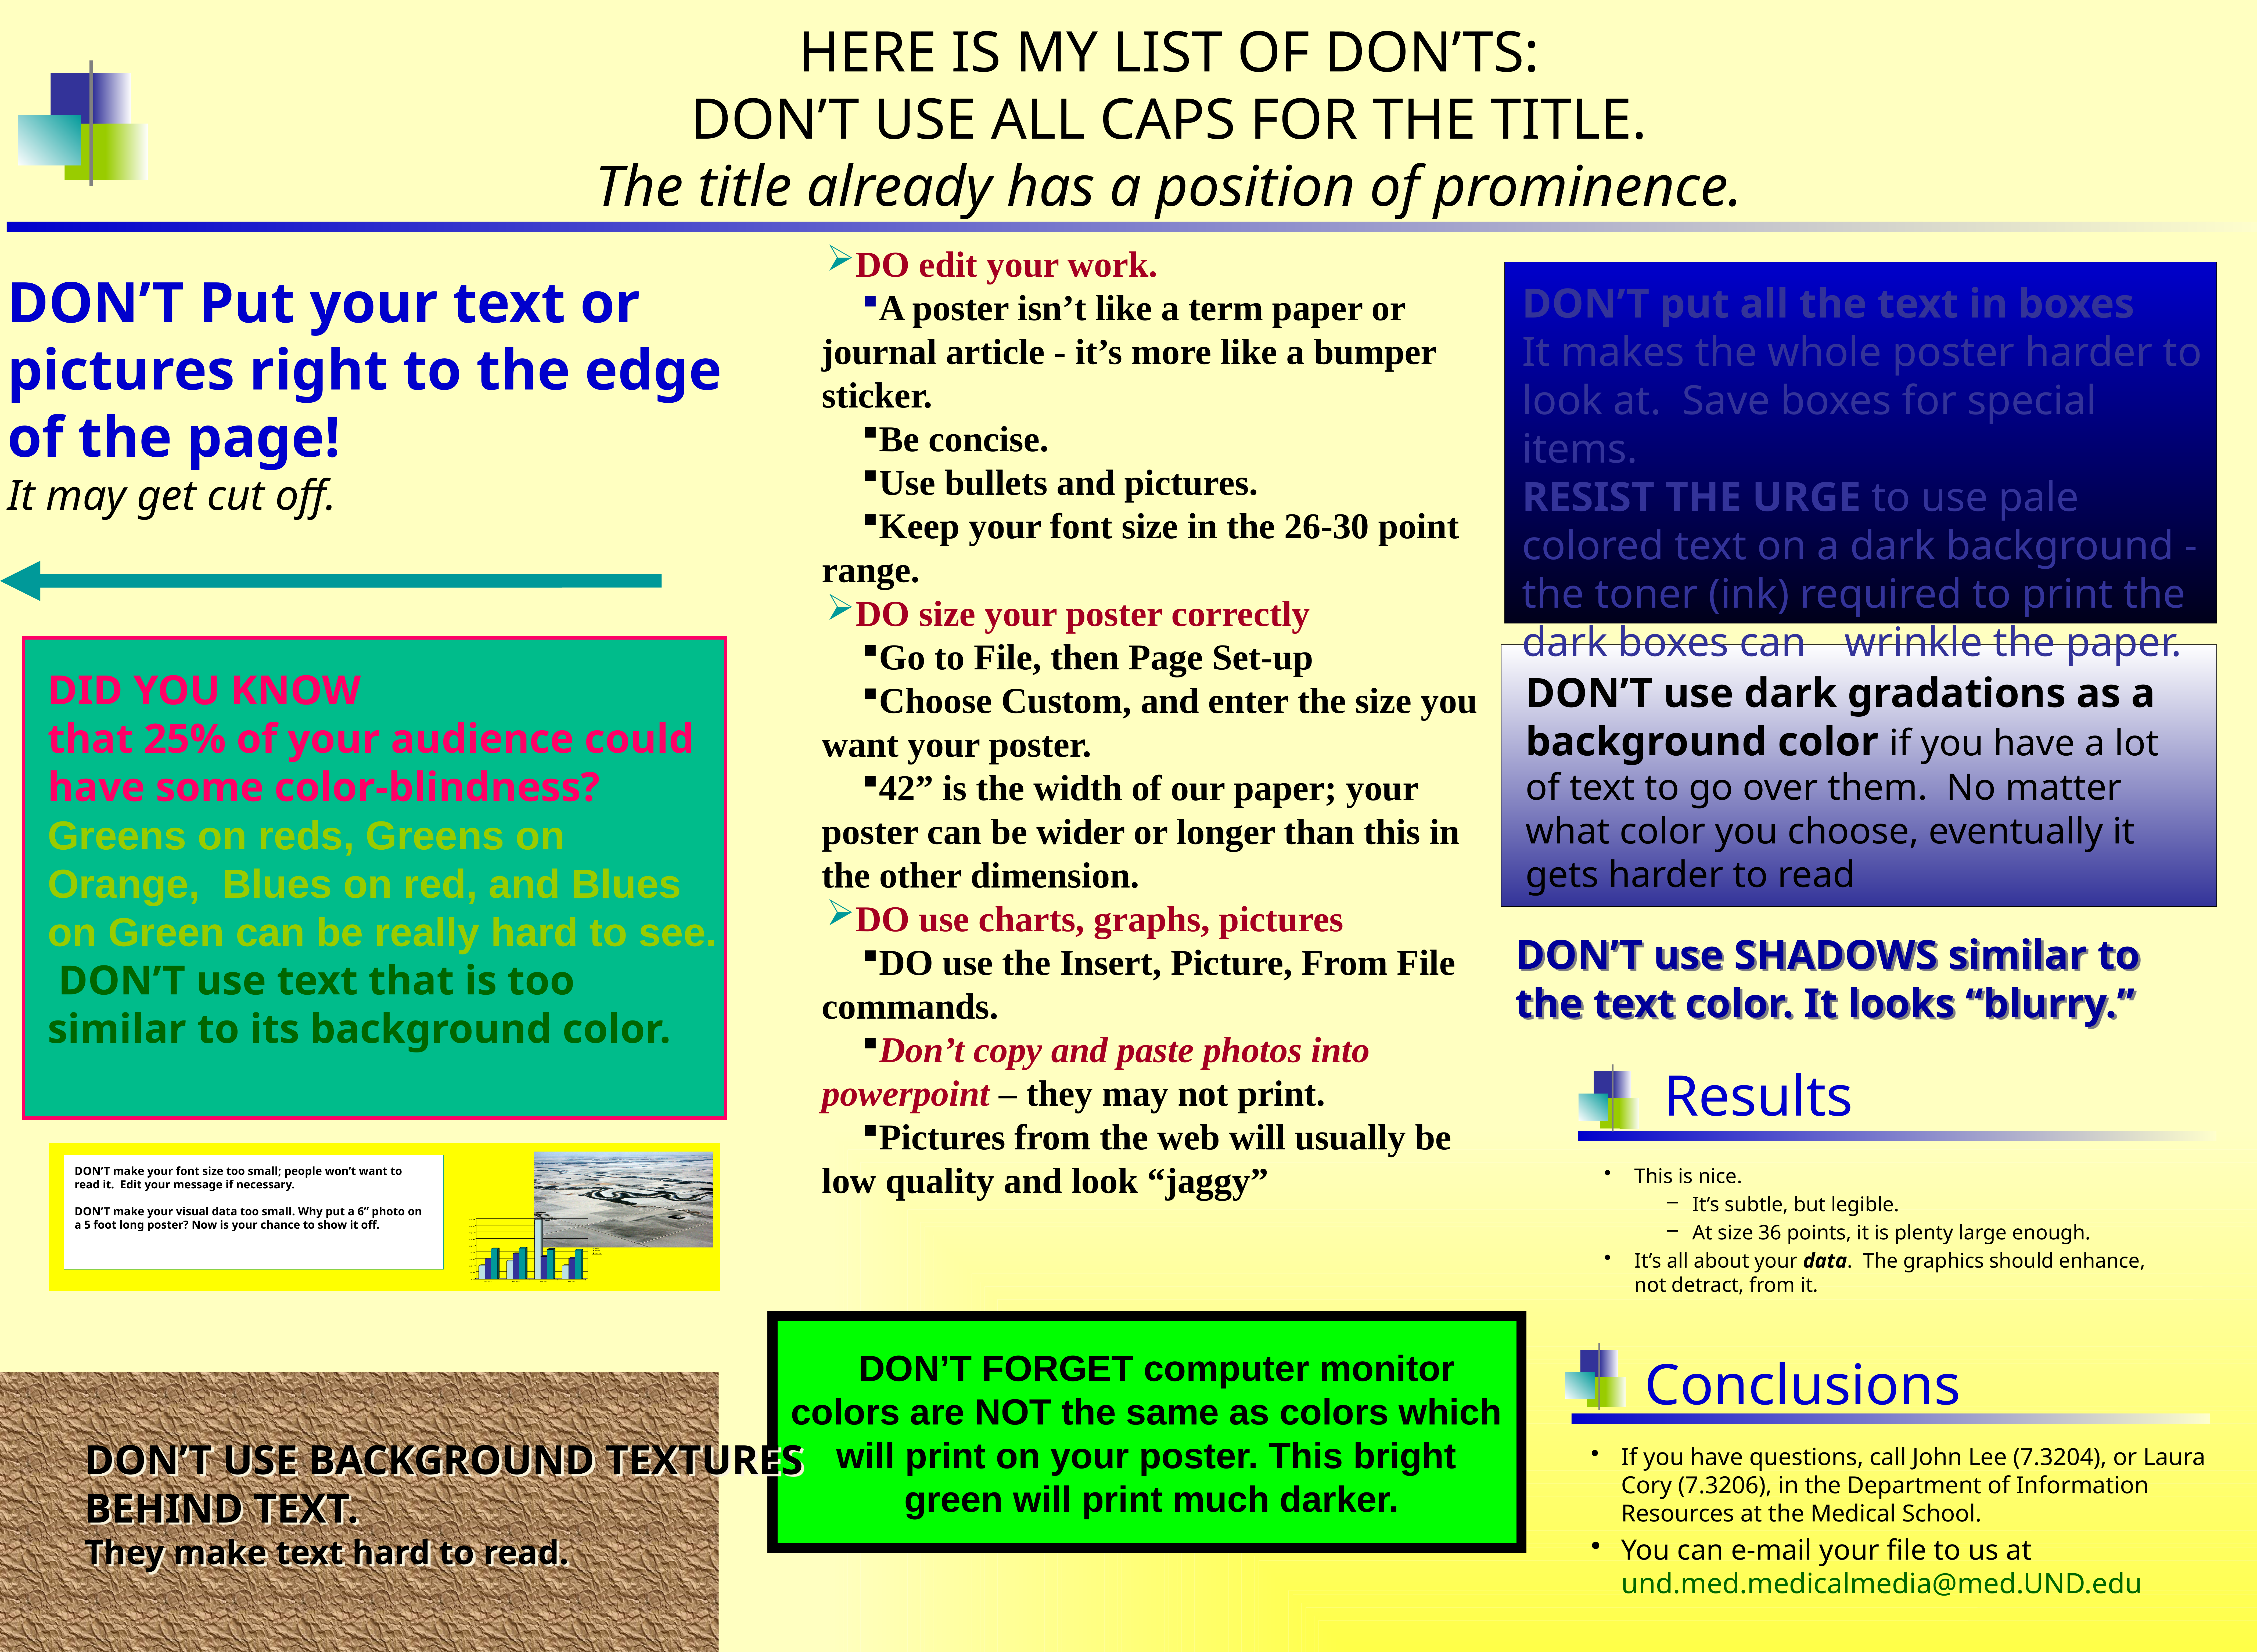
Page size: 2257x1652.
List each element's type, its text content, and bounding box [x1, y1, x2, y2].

text_box [1578, 1131, 2216, 1141]
text_box [1571, 1413, 2210, 1424]
text_box DO edit your work. A poster isn’t like a term paper or journal article - it’s more like a bumper sticker. Be concise. Use bullets and pictures. Keep your font size in the 26-30 point range. DO size your poster correctly Go to File, then Page Set-up Choose Custom, and enter the size you want your poster. 42” is the width of our paper; your poster can be wider or longer than this in the other dimension. DO use charts, graphs, pictures DO use the Insert, Picture, From File commands. Don’t copy and paste photos into powerpoint – they may not print. Pictures from the web will usually be low quality and look “jaggy” [752, 238, 1488, 1203]
text_box DON’T use SHADOWS similar to the text color. It looks “blurry.” [1511, 926, 2203, 1027]
text_box [6, 222, 2257, 232]
text_box DID YOU KNOW that 25% of your audience could have some color-blindness? Greens on reds, Greens on Orange, Blues on red, and Blues on Green can be really hard to see. DON’T use text that is too similar to its background color. [44, 662, 725, 1053]
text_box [1578, 1064, 1639, 1132]
list This is nice. It’s subtle, but legible. At size 36 points, it is plenty large enough. It’s all about your data. The graphics should enhance, not detract, from it. [1582, 1152, 2173, 1323]
text_box DON’T FORGET computer monitor colors are NOT the same as colors which will print on your poster. This bright green will print much darker. [772, 1316, 1522, 1548]
text_box DON’T make your font size too small; people won’t want to read it. Edit your message if necessary. DON’T make your visual data too small. Why put a 6” photo on a 5 foot long poster? Now is your chance to show it off. [70, 1162, 433, 1233]
text_box DON’T use dark gradations as a background color if you have a lot of text to go over them. No matter what color you choose, eventually it gets harder to read [1521, 665, 2176, 897]
text_box If you have questions, call John Lee (7.3204), or Laura Cory (7.3206), in the Department of Information Resources at the Medical School. You can e-mail your file to us at und.med.medicalmedia@med.UND.edu [1568, 1430, 2254, 1652]
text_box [463, 1215, 605, 1286]
text_box DON’T Put your text or pictures right to the edge of the page! It may get cut off. [3, 264, 752, 521]
text_box DON’T put all the text in boxes It makes the whole poster harder to look at. Save boxes for special items. RESIST THE URGE to use pale colored text on a dark background - the toner (ink) required to print the dark boxes can wrinkle the paper. [1518, 275, 2217, 666]
text_box [50, 1145, 719, 1289]
text_box [1501, 644, 2217, 907]
text_box [0, 1372, 719, 1652]
text_box Results [1660, 1058, 1857, 1129]
text_box [23, 638, 725, 1118]
text_box Conclusions [1640, 1346, 1965, 1418]
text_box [1565, 1343, 1626, 1411]
picture [534, 1152, 713, 1247]
text_box [0, 0, 2257, 1652]
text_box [18, 60, 148, 186]
title HERE IS MY LIST OF DON’TS: DON’T USE ALL CAPS FOR THE TITLE. The title already has a position of prominence. [141, 104, 2197, 222]
text_box [1505, 262, 2217, 623]
text_box DON’T USE BACKGROUND TEXTURES BEHIND TEXT. They make text hard to read. [80, 1432, 830, 1573]
text_box [0, 579, 662, 583]
text_box [64, 1155, 443, 1269]
